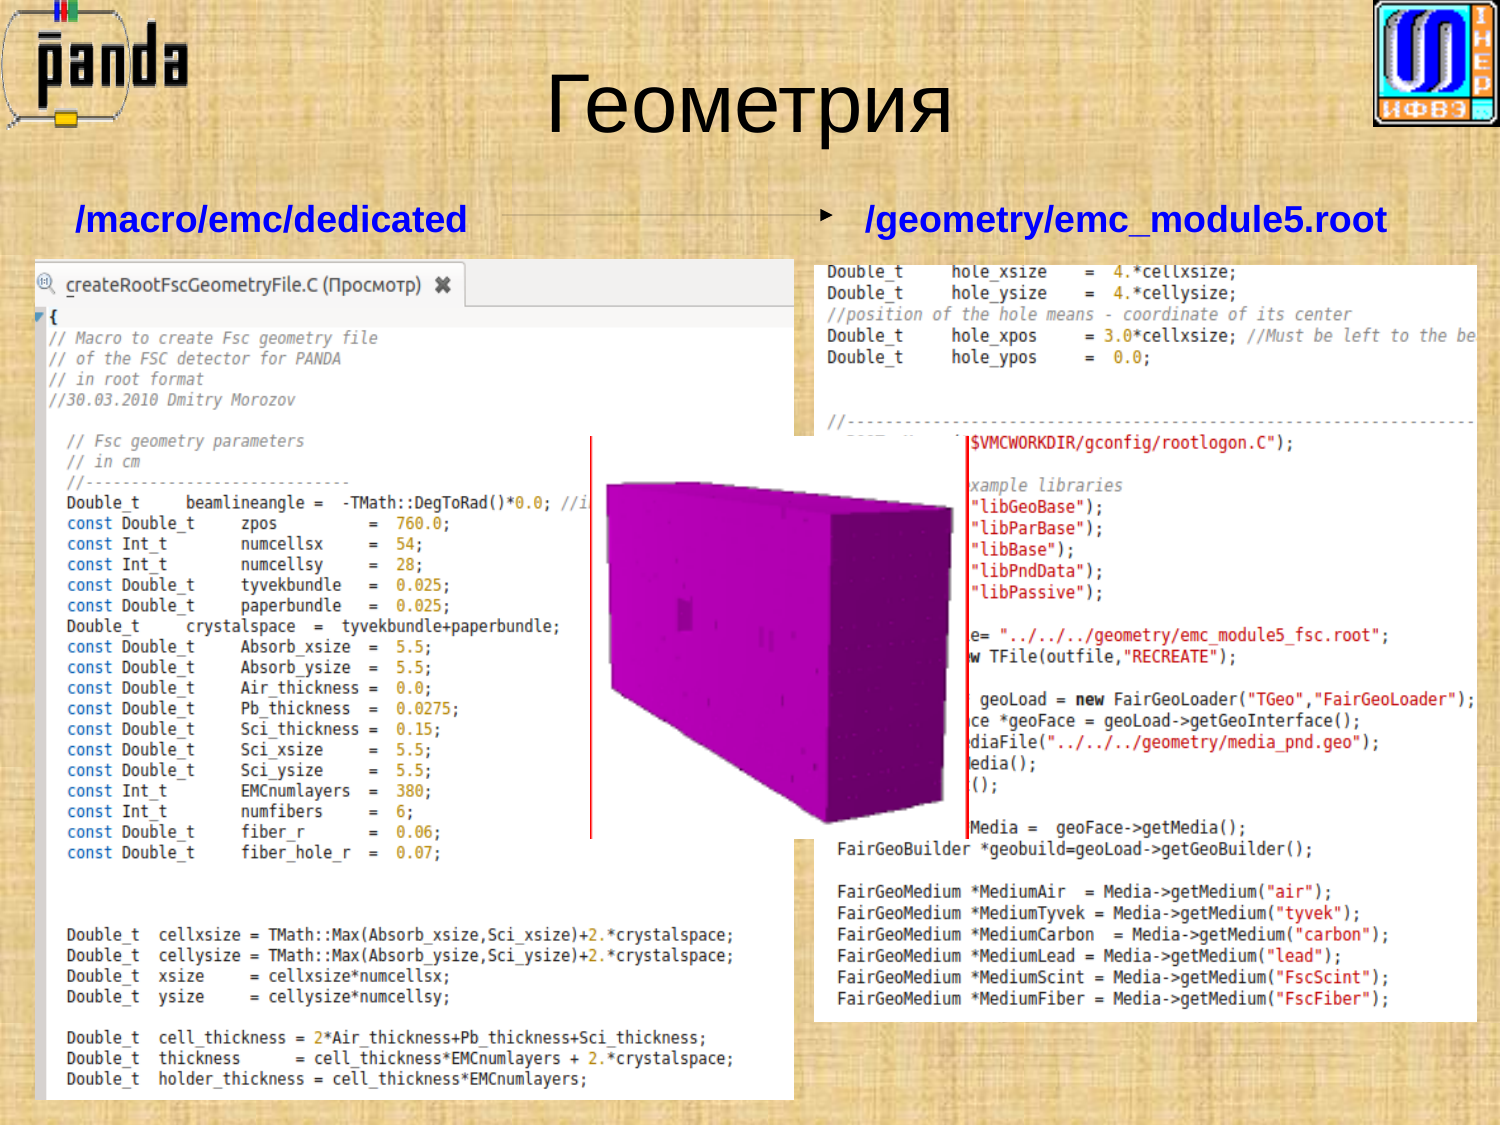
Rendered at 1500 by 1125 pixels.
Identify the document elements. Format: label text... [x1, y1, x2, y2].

text_box /macro/emc/dedicated [60, 187, 484, 245]
text_box [501, 208, 833, 222]
picture [0, 0, 1500, 1125]
text_box Геометрия [75, 45, 1425, 154]
text_box /geometry/emc_module5.root [850, 187, 1403, 245]
